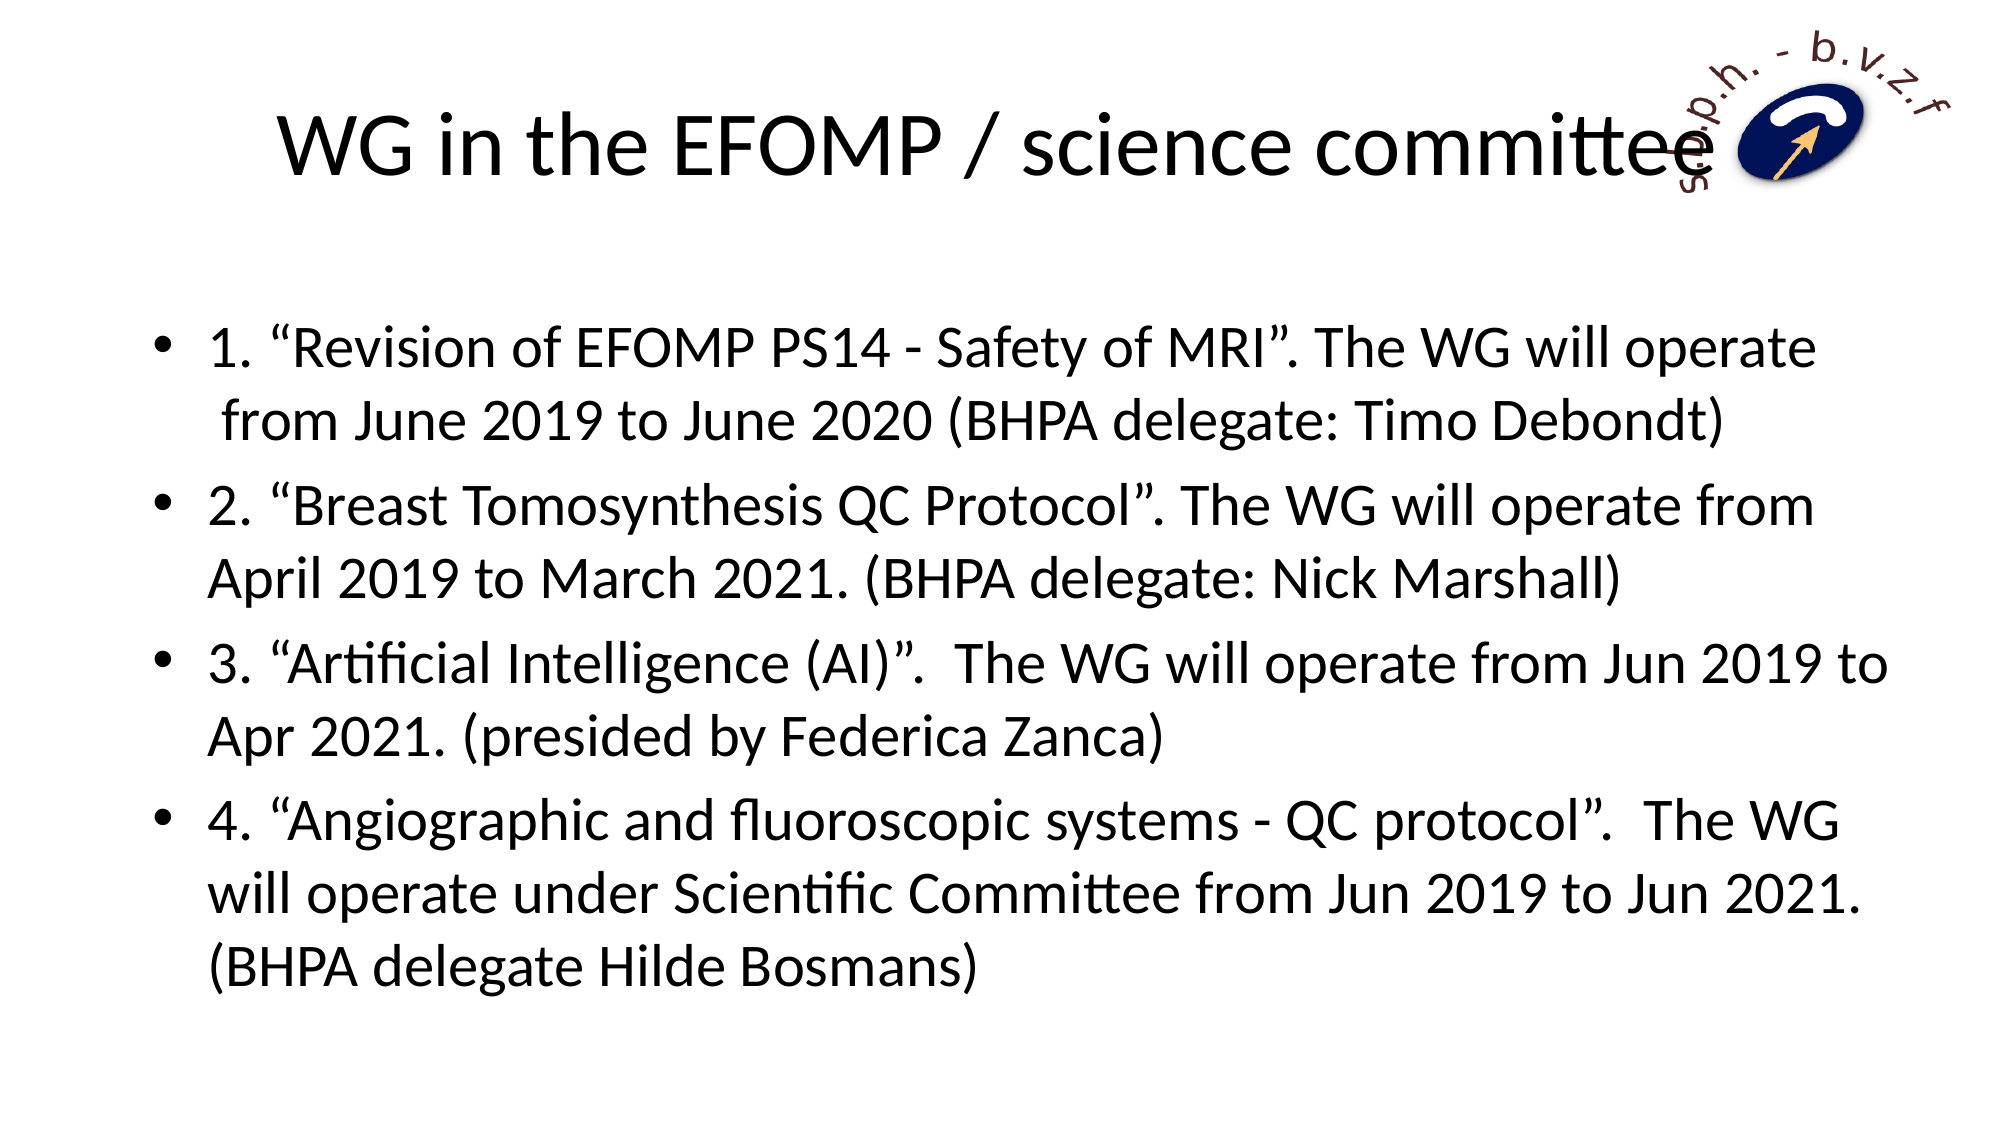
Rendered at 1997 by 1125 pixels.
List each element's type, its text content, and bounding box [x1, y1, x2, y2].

picture [1657, 19, 1956, 210]
list 1. “Revision of EFOMP PS14 - Safety of MRI”. The WG will operate from June 2019 to June 2020 (BHPA delegate: Timo Debondt) 2. “Breast Tomosynthesis QC Protocol”. The WG will operate from April 2019 to March 2021. (BHPA delegate: Nick Marshall) 3. “Artificial Intelligence (AI)”. The WG will operate from Jun 2019 to Apr 2021. (presided by Federica Zanca) 4. “Angiographic and fluoroscopic systems - QC protocol”. The WG will operate under Scientific Committee from Jun 2019 to Jun 2021. (BHPA delegate Hilde Bosmans) [137, 299, 1951, 1014]
title WG in the EFOMP / science committee [99, 45, 1897, 233]
